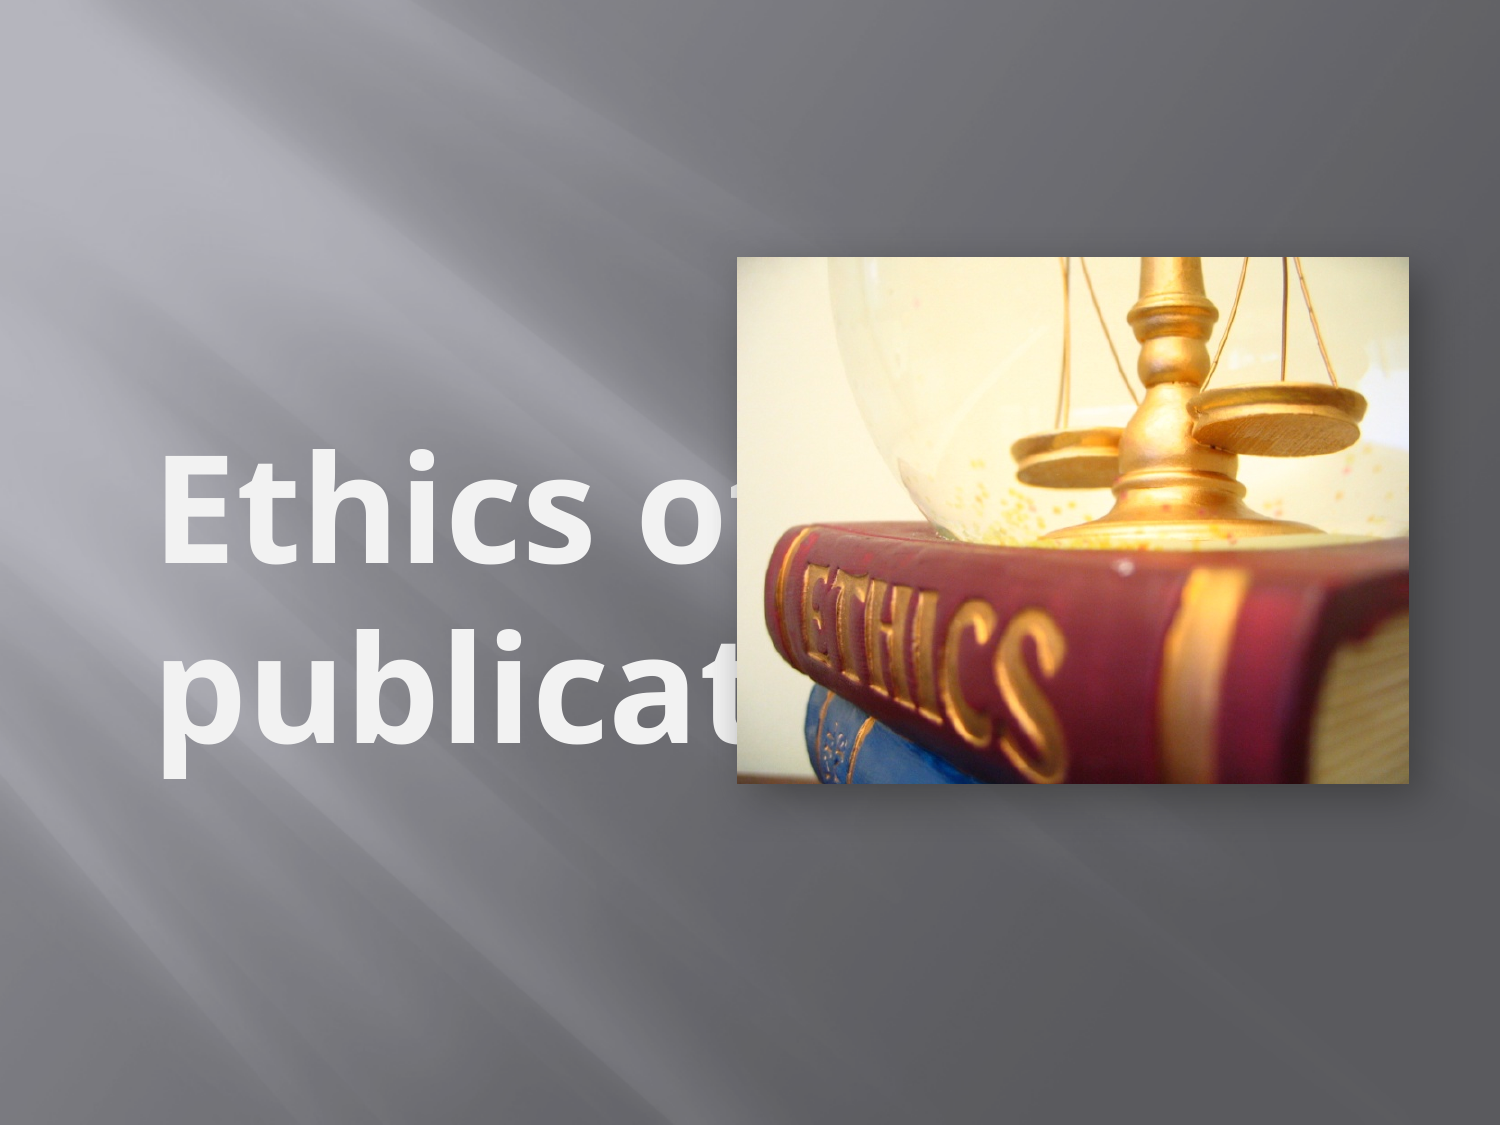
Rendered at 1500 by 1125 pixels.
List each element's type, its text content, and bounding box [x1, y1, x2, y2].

text_box Ethics of publication [137, 405, 721, 781]
picture [737, 256, 1409, 785]
